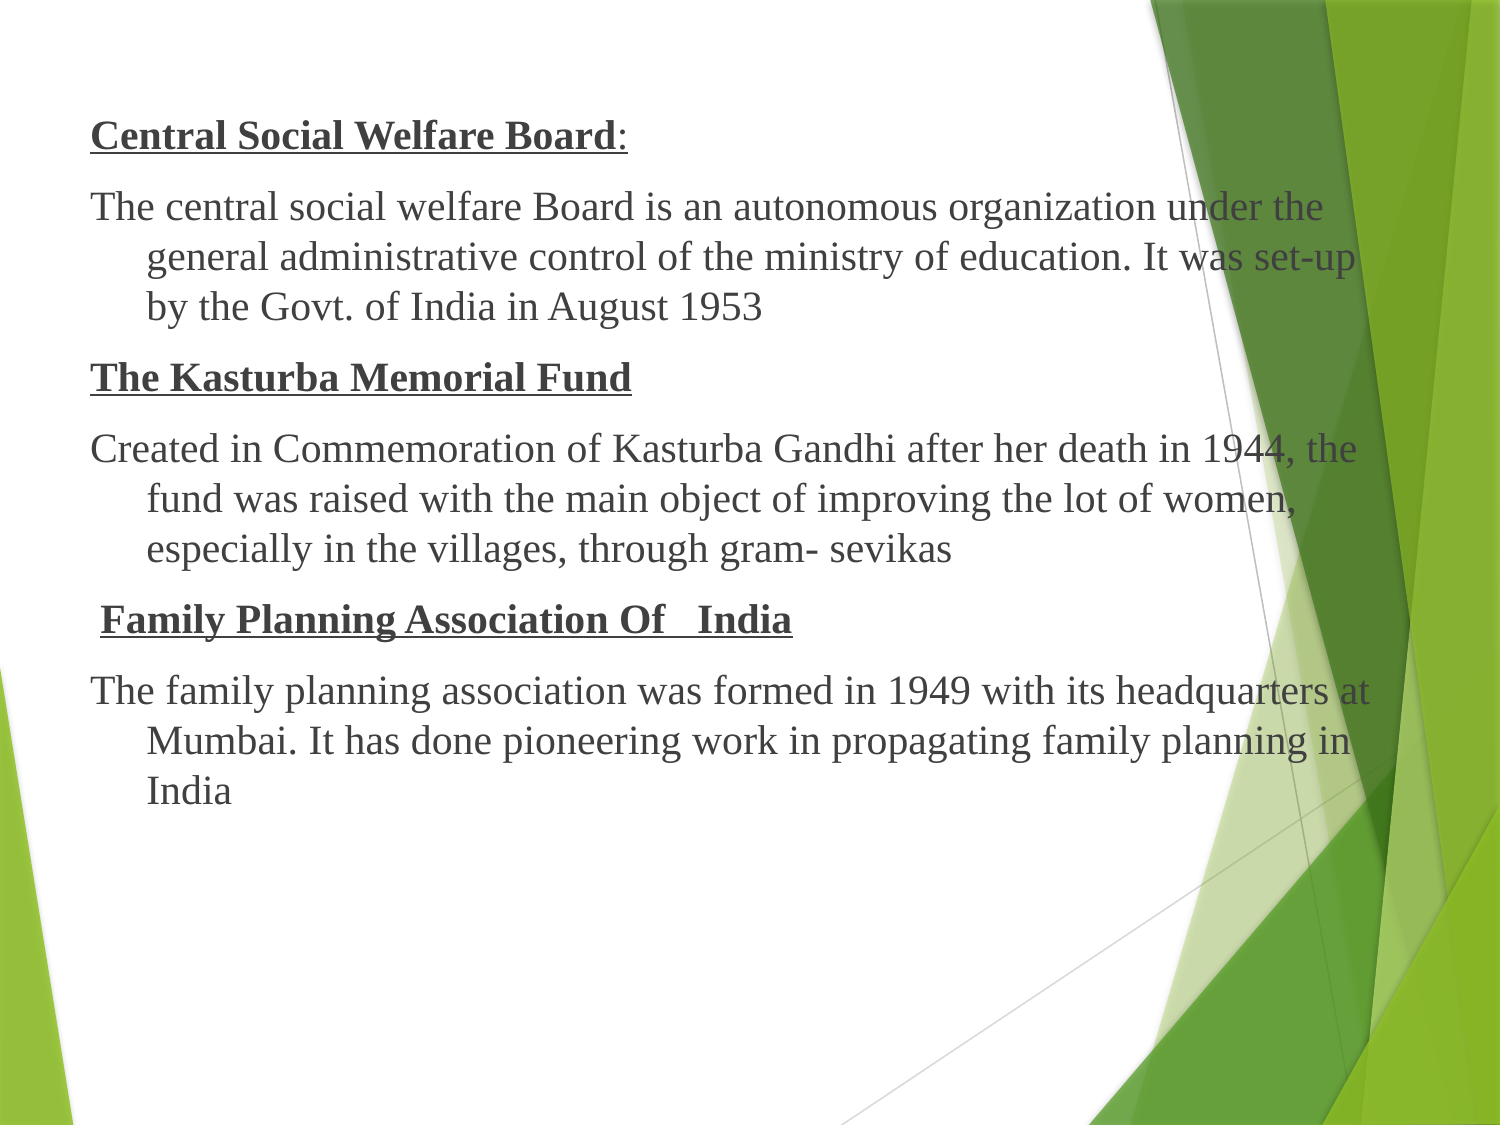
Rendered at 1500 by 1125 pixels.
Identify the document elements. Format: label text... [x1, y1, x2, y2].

list Central Social Welfare Board: The central social welfare Board is an autonomous organization under the general administrative control of the ministry of education. It was set-up by the Govt. of India in August 1953 The Kasturba Memorial Fund Created in Commemoration of Kasturba Gandhi after her death in 1944, the fund was raised with the main object of improving the lot of women, especially in the villages, through gram- sevikas Family Planning Association Of India The family planning association was formed in 1949 with its headquarters at Mumbai. It has done pioneering work in propagating family planning in India [75, 99, 1425, 1063]
